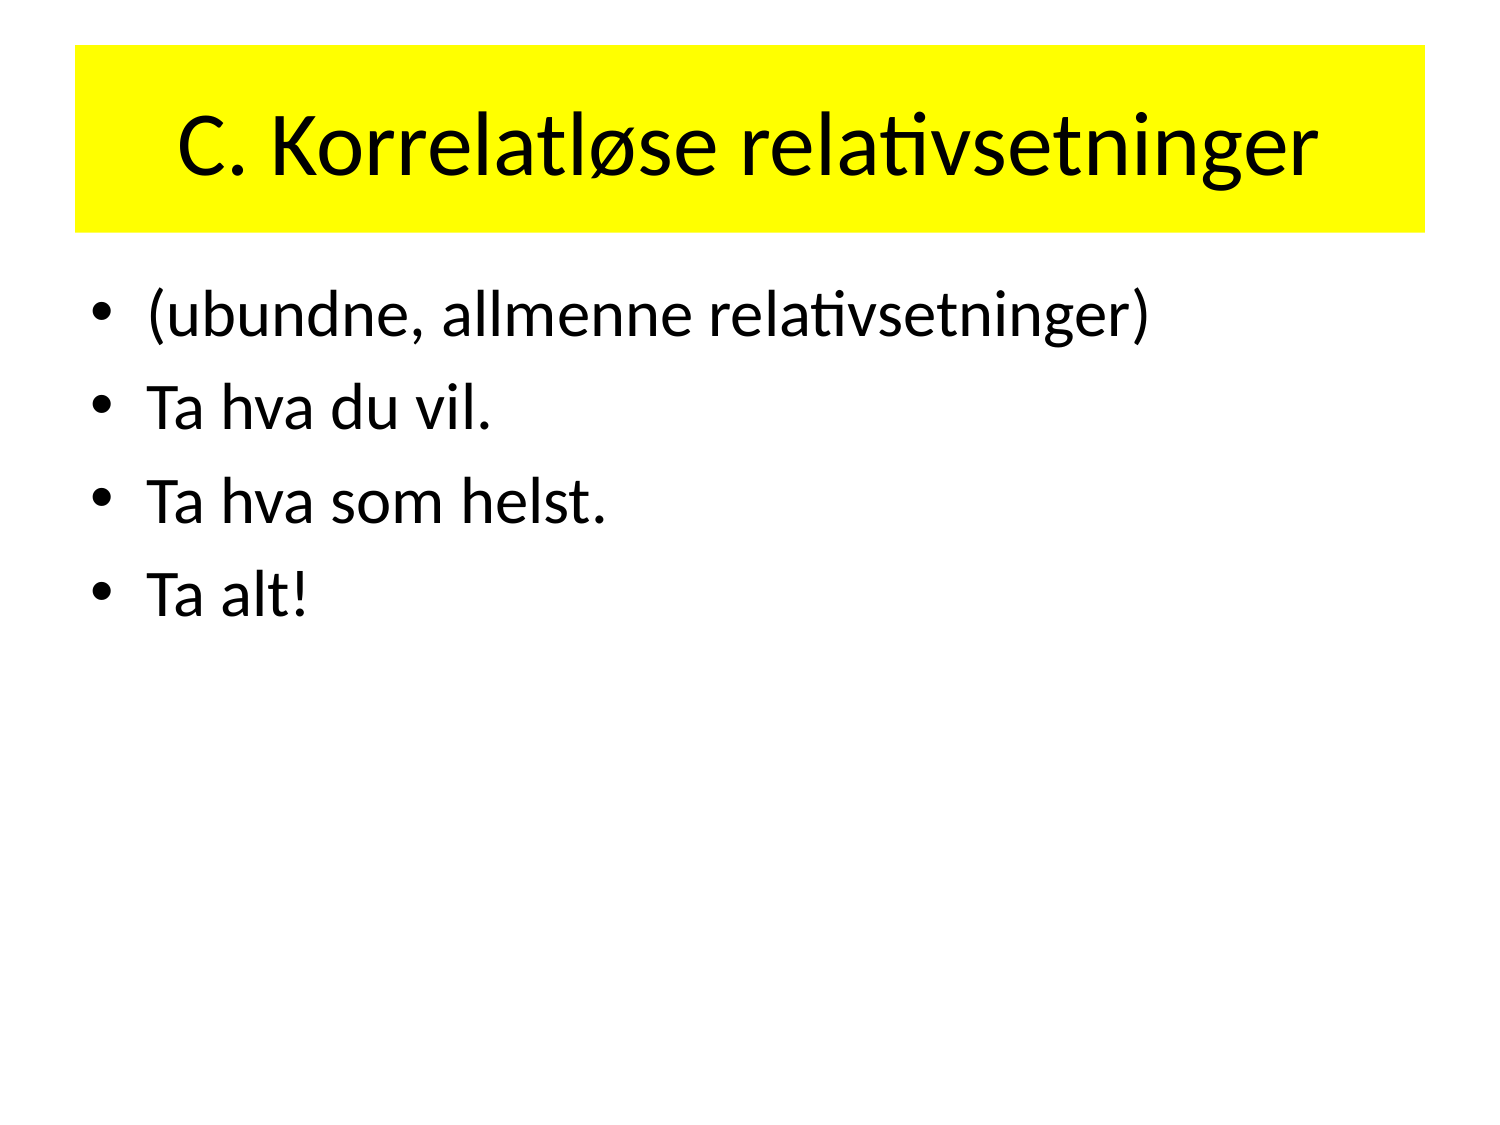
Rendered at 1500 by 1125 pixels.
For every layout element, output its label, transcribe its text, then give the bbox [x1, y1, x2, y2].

title C. Korrelatløse relativsetninger [75, 45, 1425, 233]
list (ubundne, allmenne relativsetninger) Ta hva du vil. Ta hva som helst. Ta alt! [75, 262, 1425, 1005]
